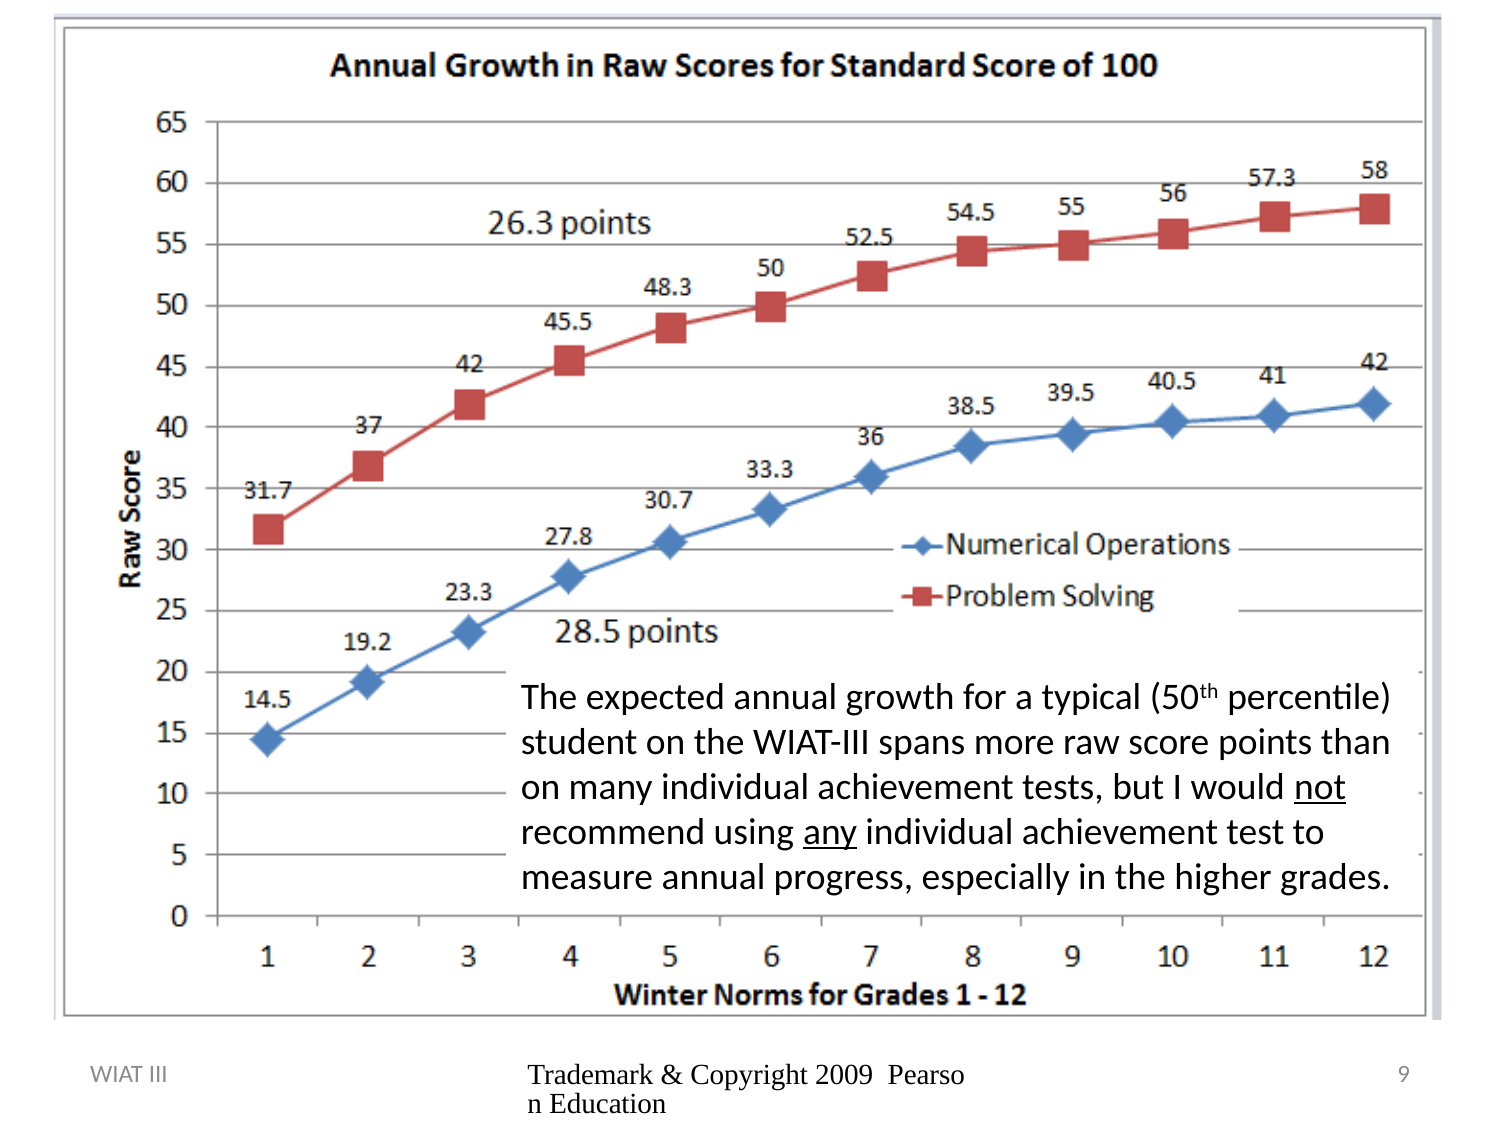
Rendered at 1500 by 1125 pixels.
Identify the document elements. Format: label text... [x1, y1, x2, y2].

picture [53, 12, 1442, 1021]
footer Trademark & Copyright 2009 Pearson Education [512, 1042, 988, 1103]
slide_number WIAT III [75, 1042, 425, 1103]
slide_number 9 [1074, 1042, 1425, 1103]
